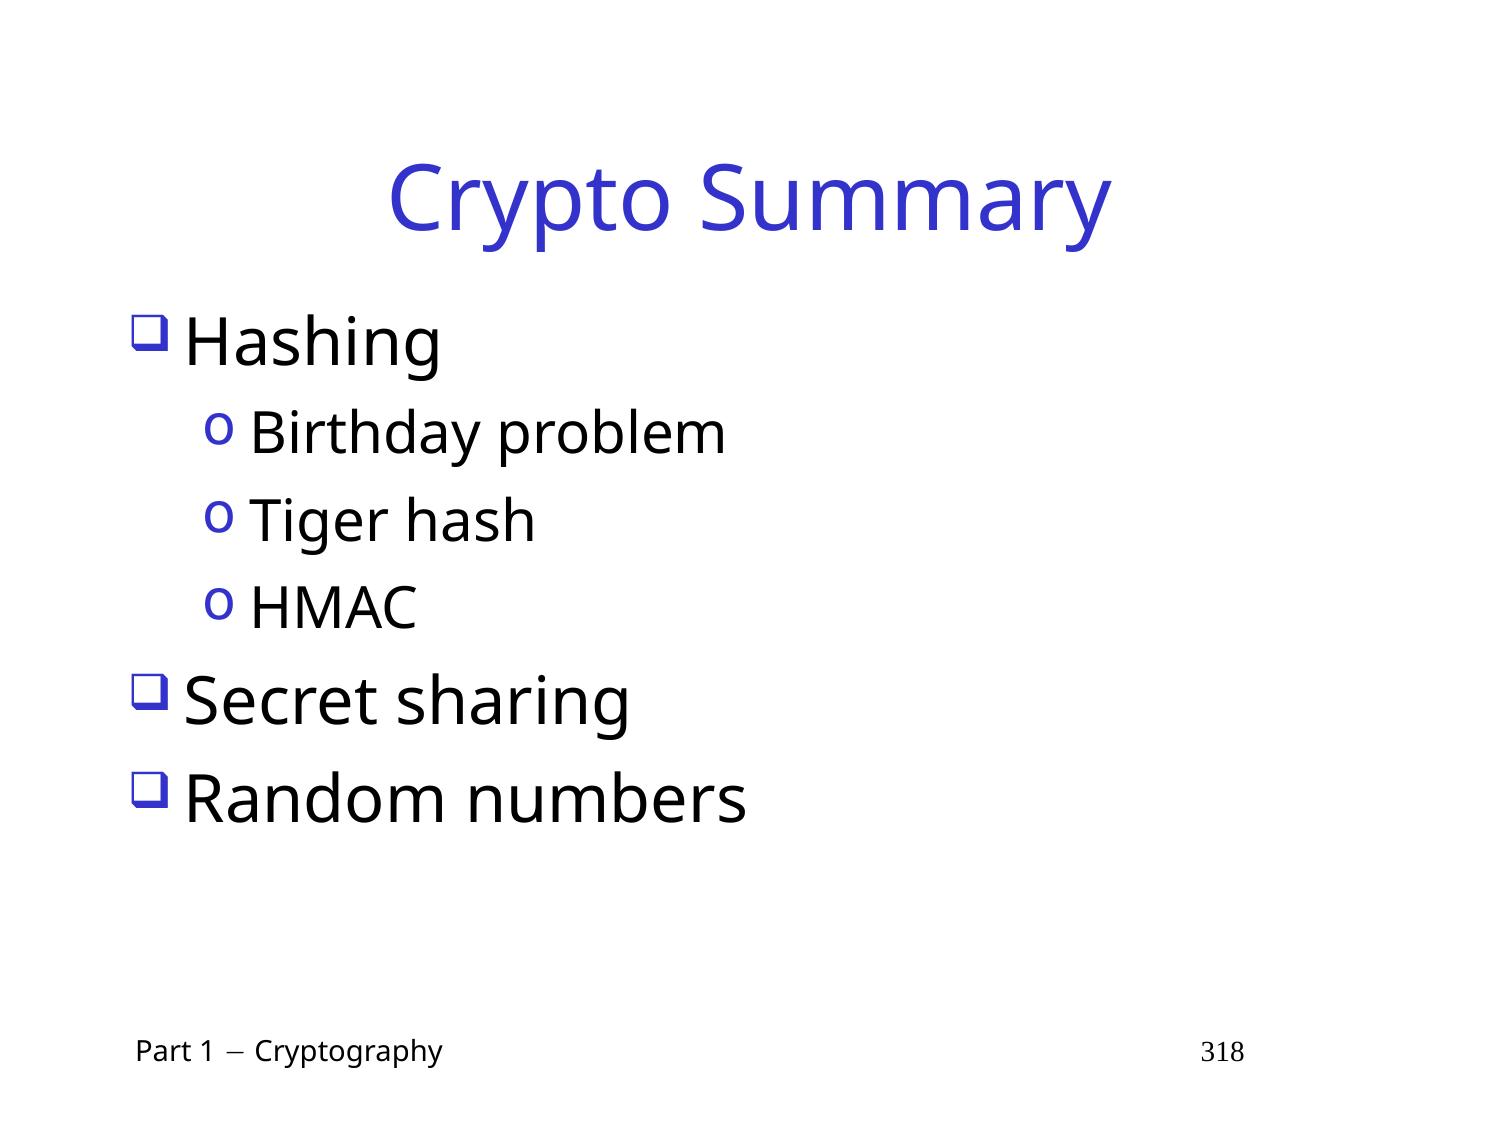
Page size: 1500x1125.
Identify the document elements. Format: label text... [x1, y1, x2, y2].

list Hashing Birthday problem Tiger hash HMAC Secret sharing Random numbers [112, 299, 1388, 976]
title Crypto Summary [112, 99, 1388, 288]
footer Part 1  Cryptography 318 [112, 1024, 1401, 1101]
